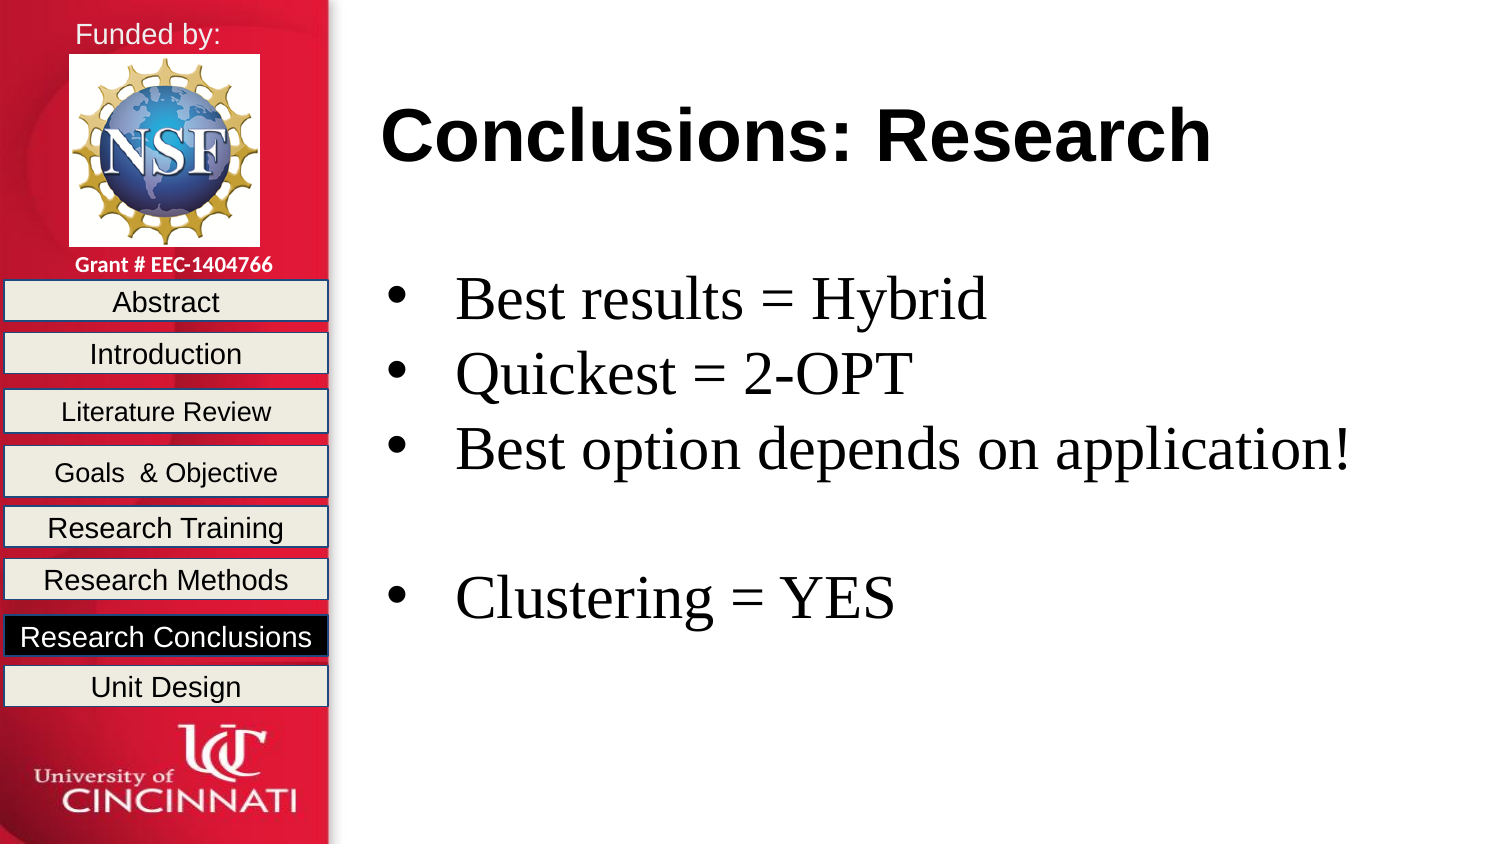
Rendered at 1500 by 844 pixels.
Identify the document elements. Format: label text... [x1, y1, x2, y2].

title Conclusions: Research [365, 78, 1426, 184]
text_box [3, 279, 329, 707]
picture [0, 0, 1500, 844]
list Best results = Hybrid Quickest = 2-OPT Best option depends on application! Clustering = YES [365, 241, 1426, 801]
